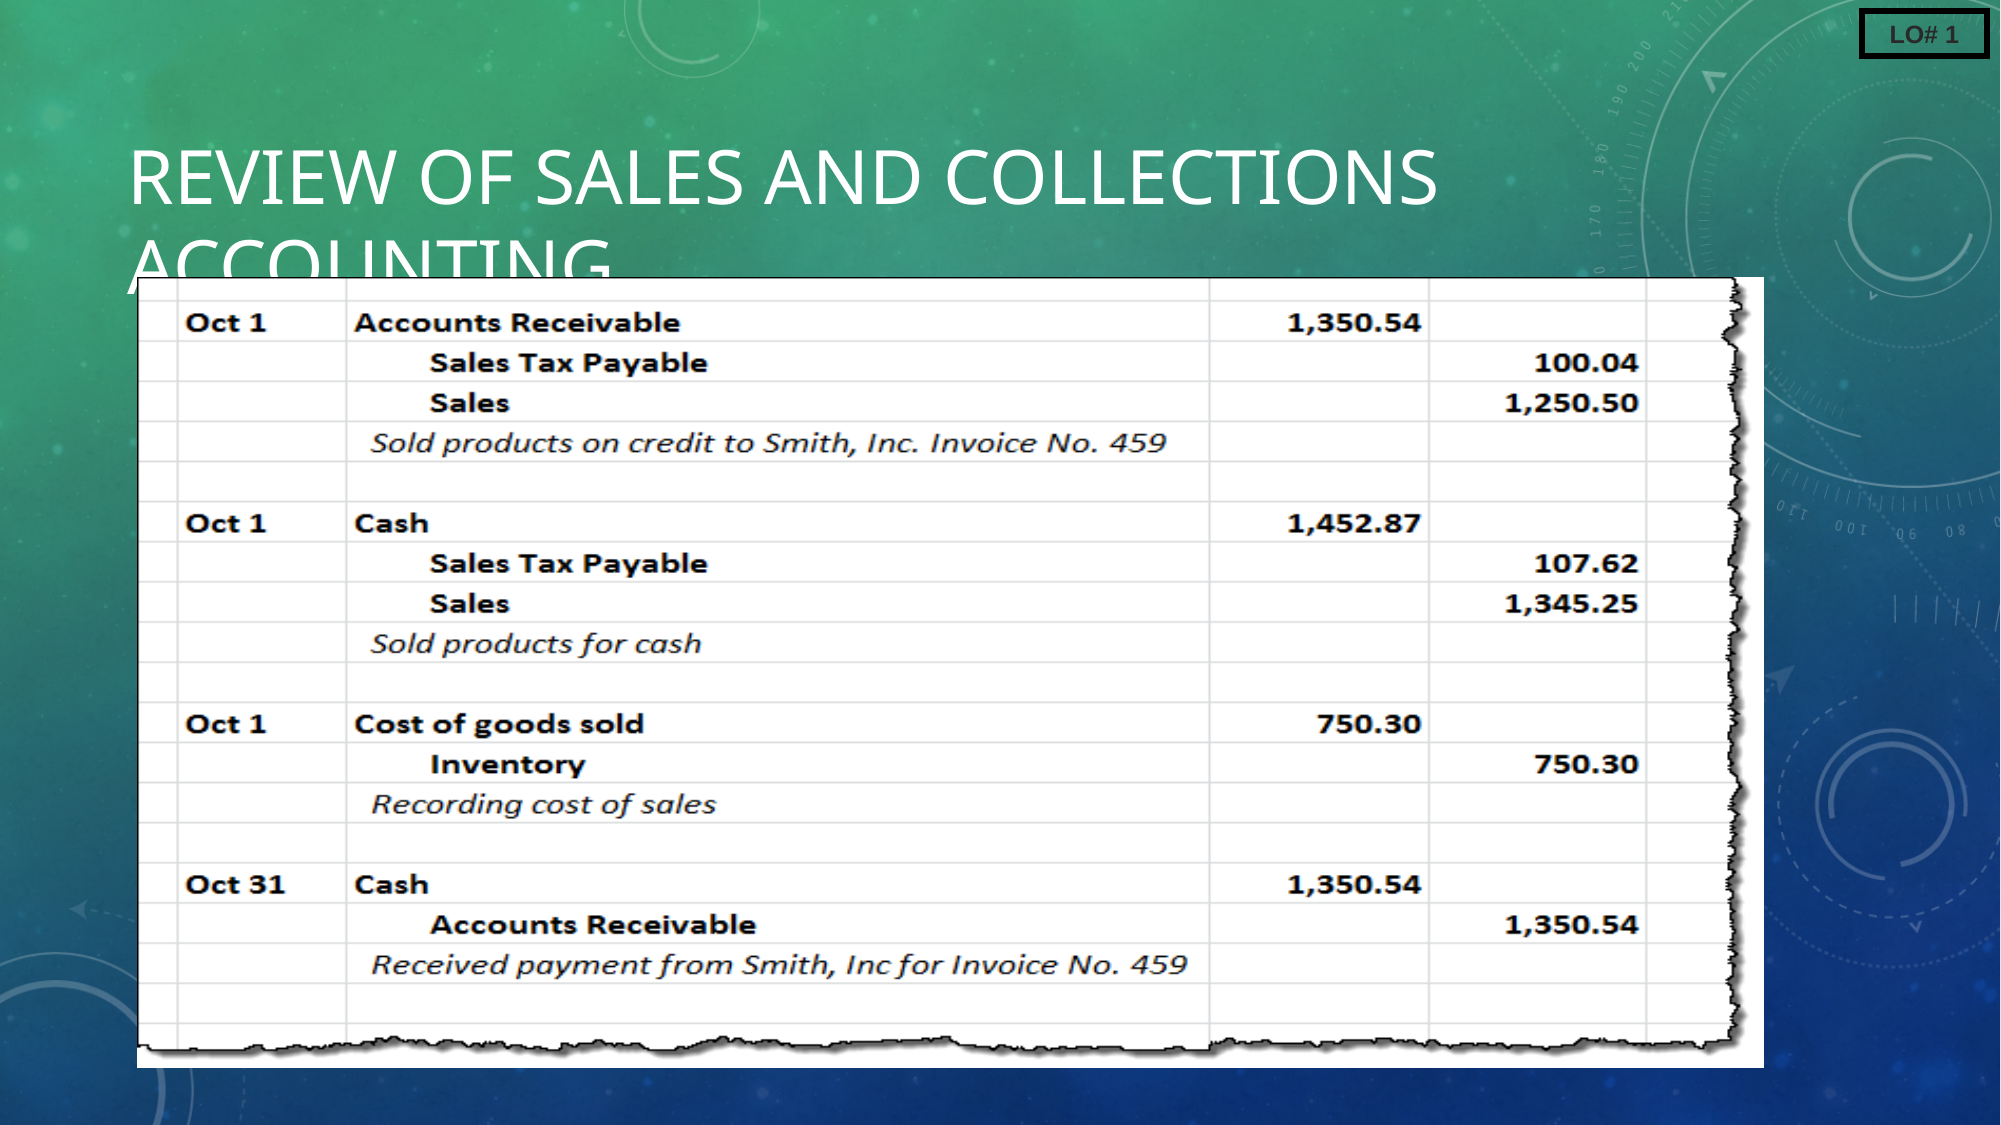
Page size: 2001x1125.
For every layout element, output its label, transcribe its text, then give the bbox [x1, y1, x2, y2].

text_box LO# 1 [1862, 11, 1987, 56]
title Review of Sales and Collections Accounting [112, 99, 1775, 339]
slide_number 5-5 [1771, 963, 1775, 1025]
picture [0, 0, 2001, 1125]
